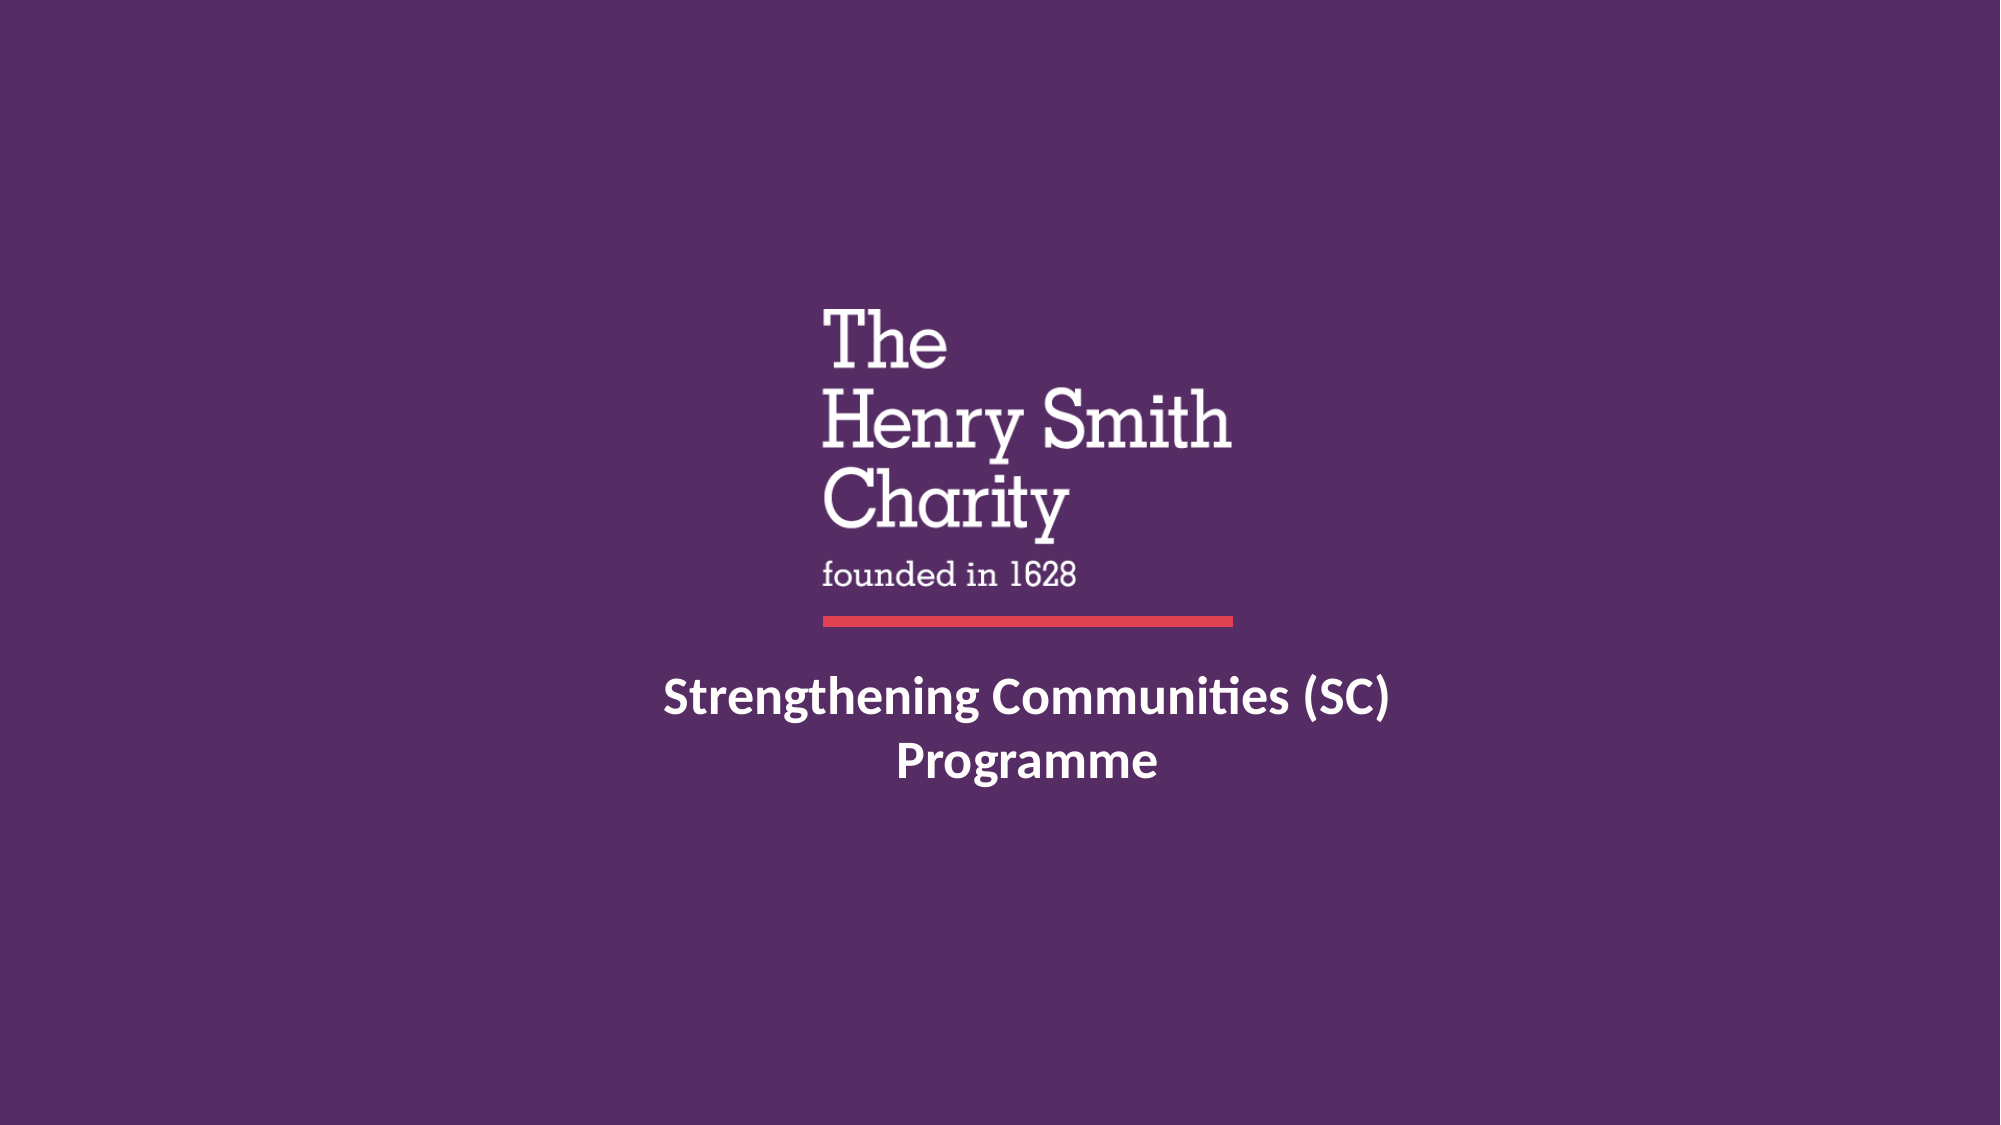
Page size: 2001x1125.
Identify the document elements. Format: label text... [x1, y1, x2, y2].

text_box [822, 615, 1234, 628]
text_box Strengthening Communities (SC) Programme [595, 659, 1461, 922]
picture [789, 285, 1266, 611]
